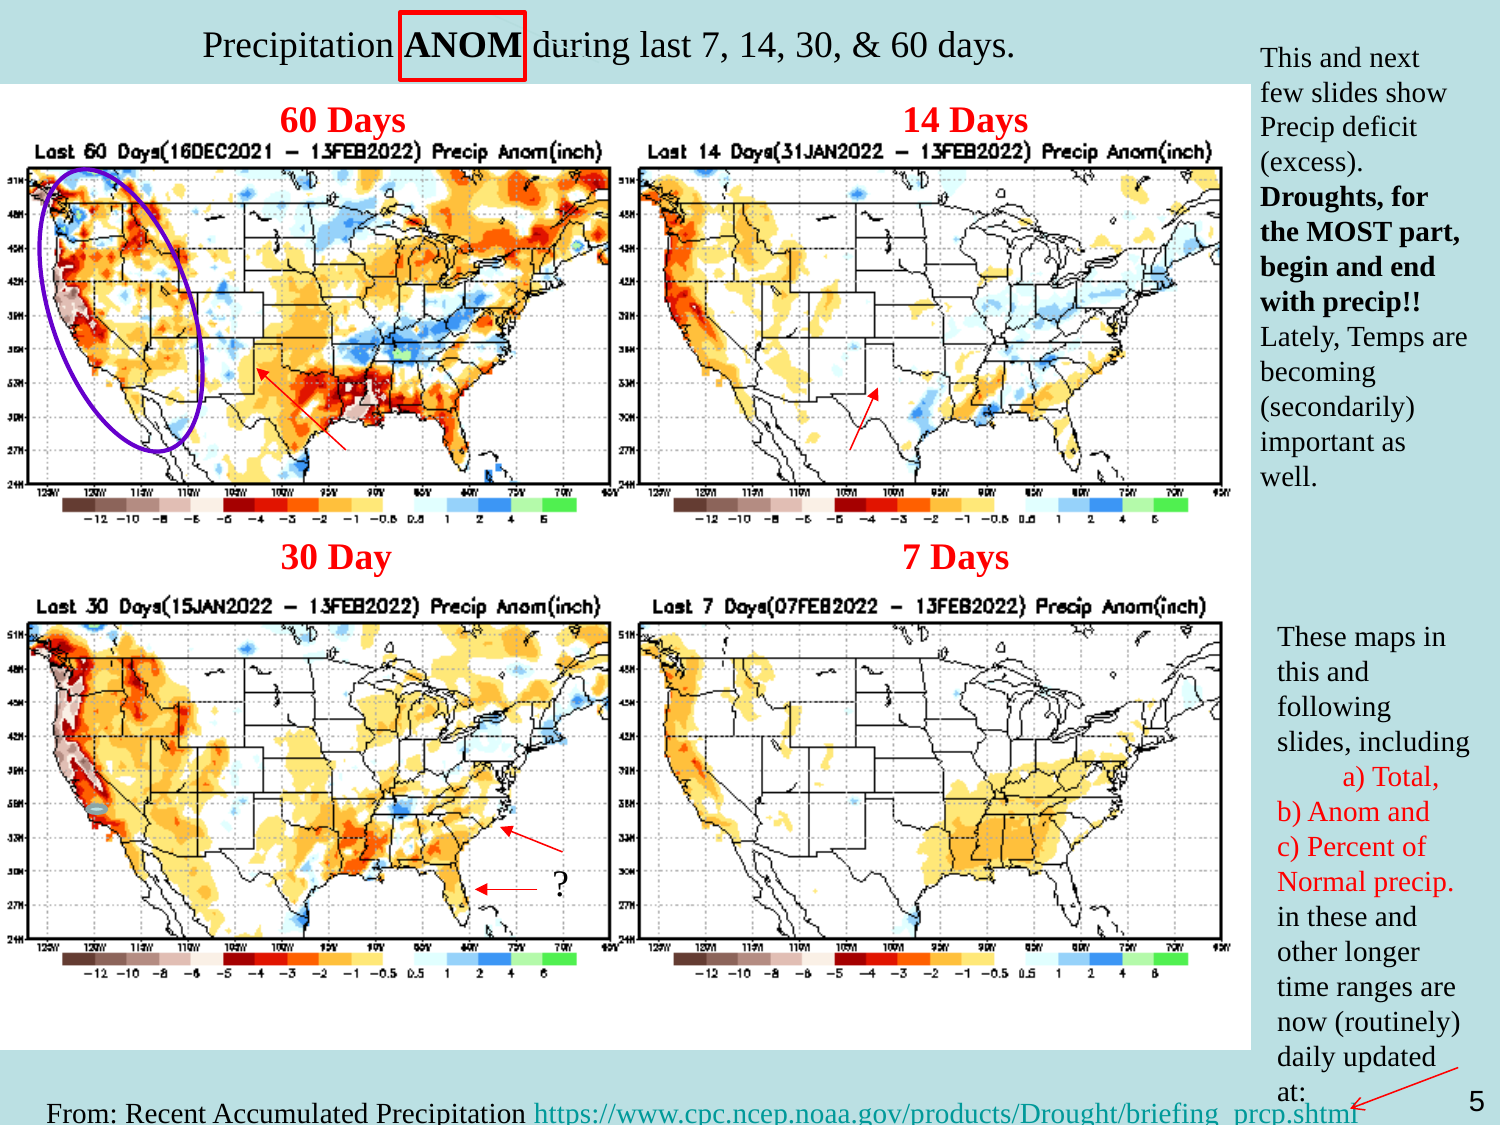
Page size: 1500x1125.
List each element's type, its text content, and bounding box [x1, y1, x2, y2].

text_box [256, 367, 347, 451]
text_box Precipitation ANOM during last 7, 14, 30, & 60 days. [527, 12, 1138, 73]
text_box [474, 826, 588, 913]
picture [0, 84, 1251, 1051]
text_box These maps in this and following slides, including a) Total, b) Anom and c) Percent of Normal precip. in these and other longer time ranges are now (routinely) daily updated at: [1262, 610, 1488, 1115]
text_box From: Recent Accumulated Precipitation https://www.cpc.ncep.noaa.gov/products/Drought/briefing_prcp.shtml [31, 1086, 1382, 1125]
text_box [398, 10, 527, 82]
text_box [1349, 1067, 1459, 1109]
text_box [487, 12, 600, 63]
slide_number 5 [1437, 1074, 1500, 1125]
text_box This and next few slides show Precip deficit (excess). Droughts, for the MOST part, begin and end with precip!! Lately, Temps are becoming (secondarily) important as well. [1245, 30, 1483, 500]
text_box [849, 387, 879, 451]
text_box Precipitation ANOM during last 7, 14, 30, & 60 days. [187, 12, 398, 73]
